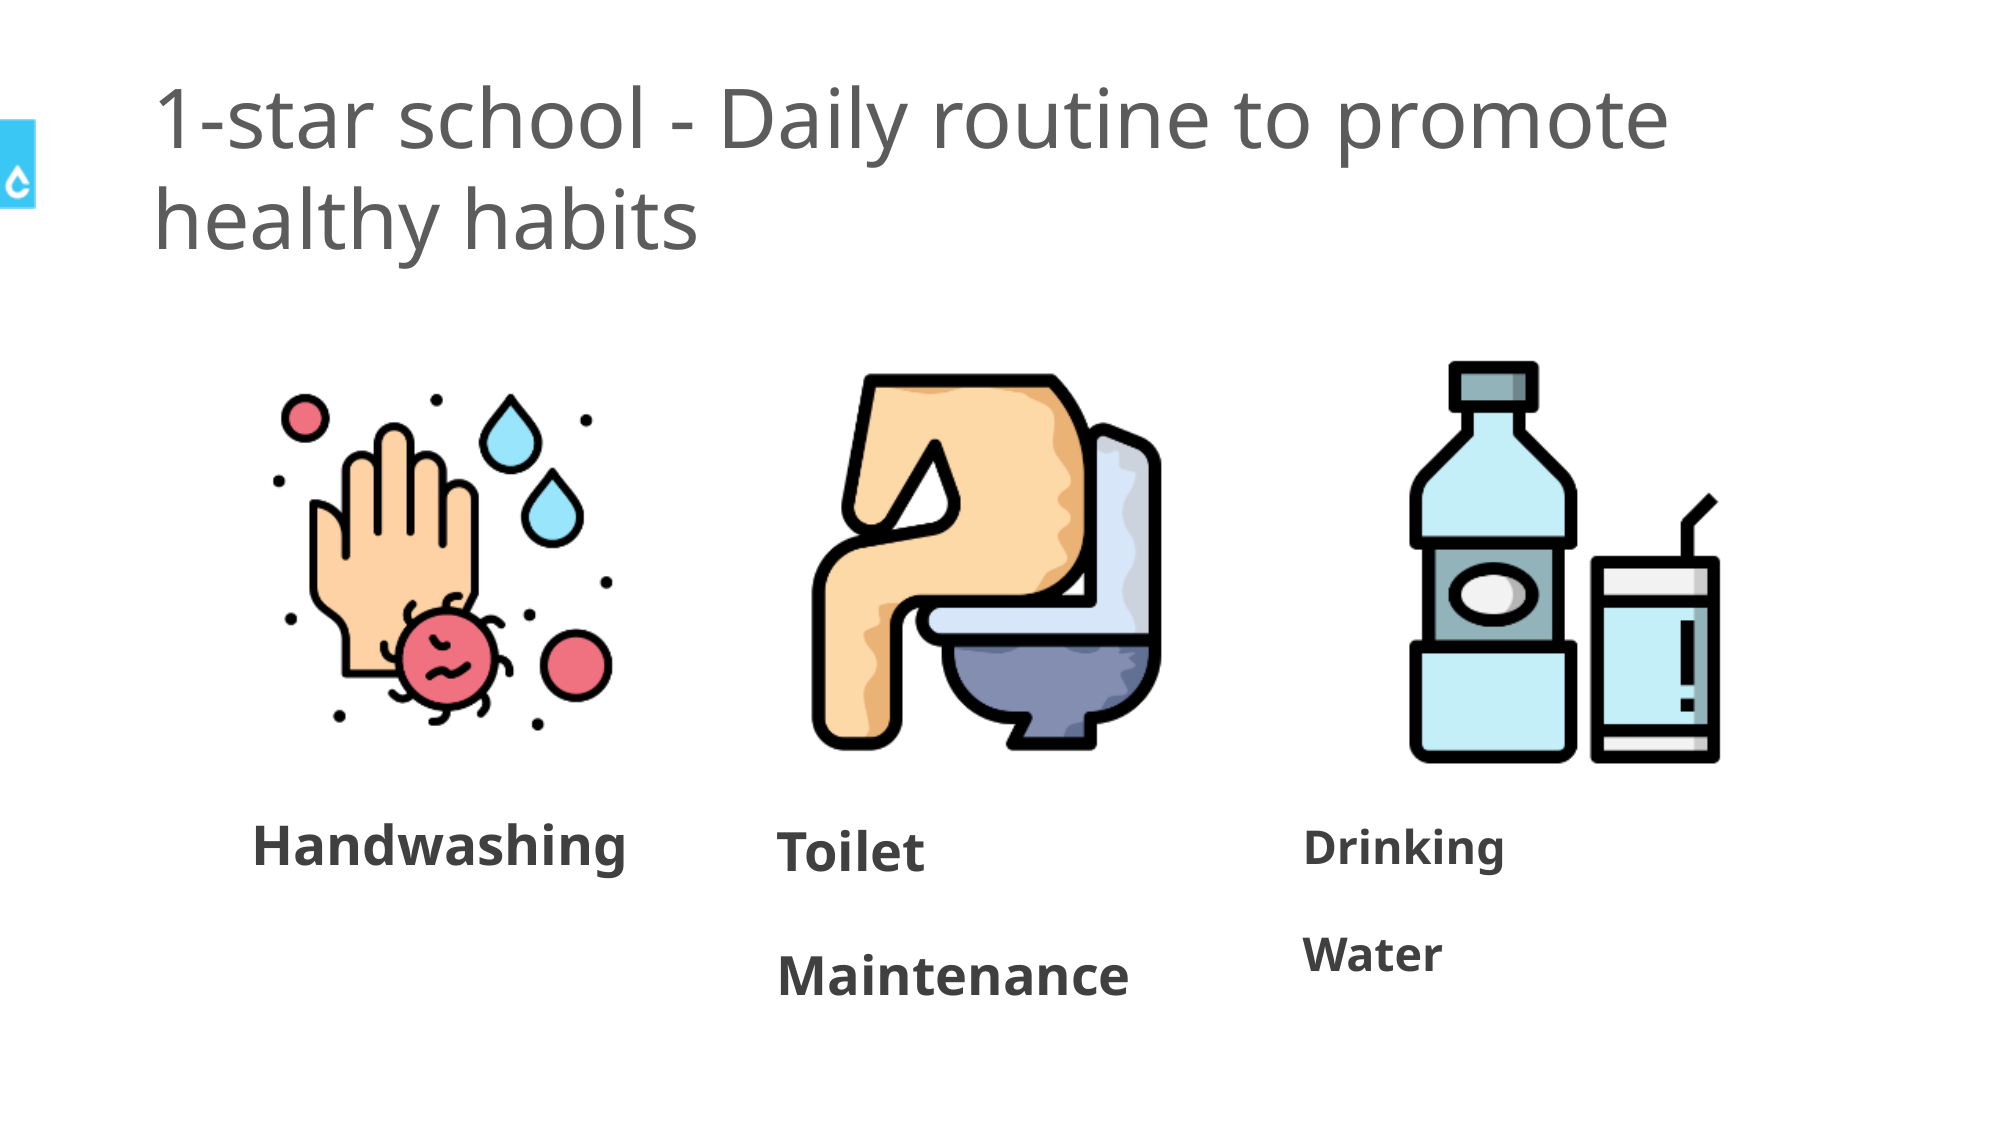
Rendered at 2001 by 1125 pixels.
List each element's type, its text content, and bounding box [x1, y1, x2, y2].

list Handwashing [236, 770, 650, 918]
picture [0, 119, 36, 209]
picture [1358, 355, 1772, 770]
title 1-star school - Daily routine to promote healthy habits [137, 59, 1863, 278]
picture [793, 355, 1207, 770]
picture [236, 355, 650, 770]
text_box Drinking Water [1287, 776, 1701, 994]
text_box Toilet Maintenance [761, 769, 1176, 1021]
